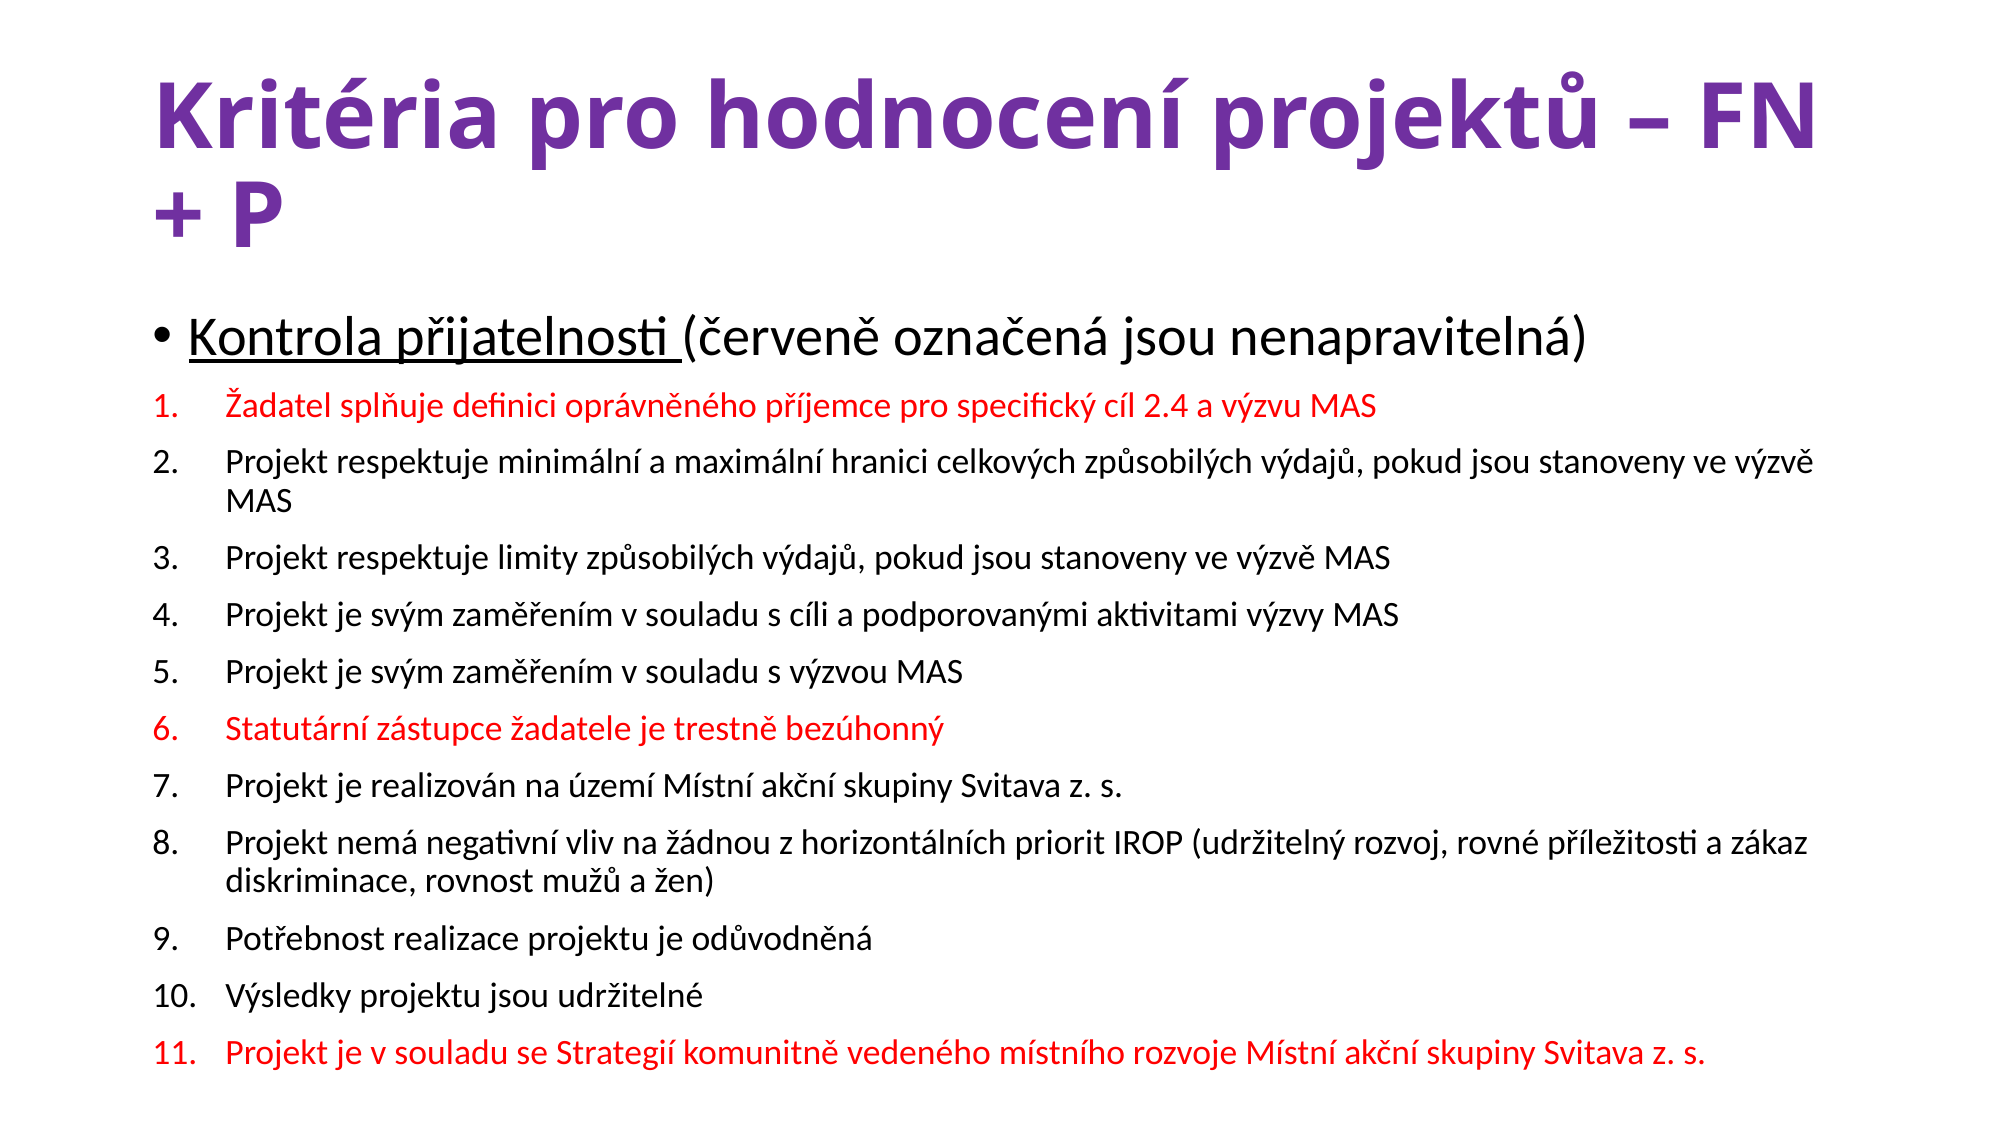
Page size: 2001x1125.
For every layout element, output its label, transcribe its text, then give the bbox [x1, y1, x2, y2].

title Kritéria pro hodnocení projektů – FN + P [137, 59, 1863, 278]
list Kontrola přijatelnosti (červeně označená jsou nenapravitelná) Žadatel splňuje definici oprávněného příjemce pro specifický cíl 2.4 a výzvu MAS Projekt respektuje minimální a maximální hranici celkových způsobilých výdajů, pokud jsou stanoveny ve výzvě MAS Projekt respektuje limity způsobilých výdajů, pokud jsou stanoveny ve výzvě MAS Projekt je svým zaměřením v souladu s cíli a podporovanými aktivitami výzvy MAS Projekt je svým zaměřením v souladu s výzvou MAS Statutární zástupce žadatele je trestně bezúhonný Projekt je realizován na území Místní akční skupiny Svitava z. s. Projekt nemá negativní vliv na žádnou z horizontálních priorit IROP (udržitelný rozvoj, rovné příležitosti a zákaz diskriminace, rovnost mužů a žen) Potřebnost realizace projektu je odůvodněná Výsledky projektu jsou udržitelné Projekt je v souladu se Strategií komunitně vedeného místního rozvoje Místní akční skupiny Svitava z. s. [137, 299, 1863, 1091]
